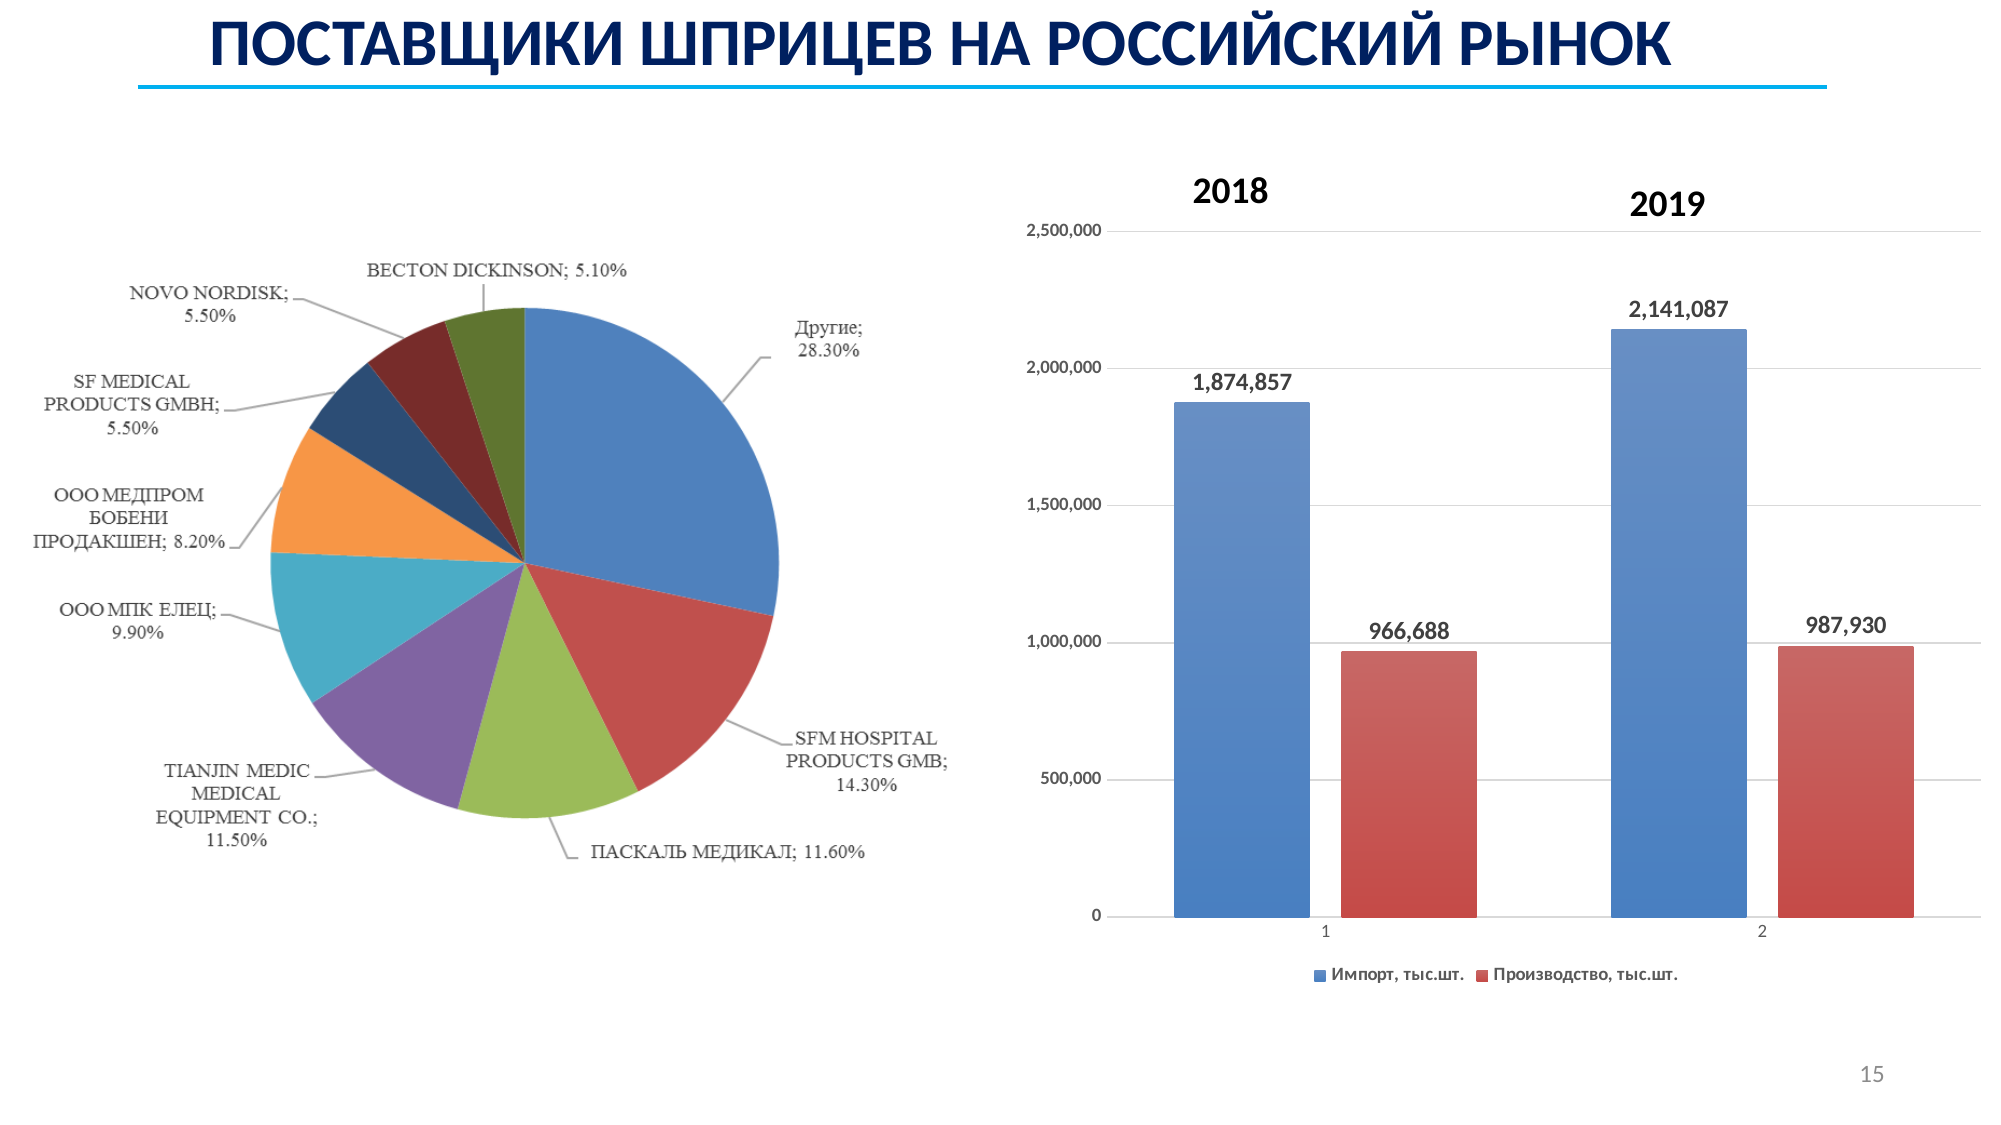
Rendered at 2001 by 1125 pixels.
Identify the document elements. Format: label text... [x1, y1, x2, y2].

text_box Поставщики шприцев на российский рынок [97, 0, 1787, 86]
text_box 2019 [1614, 171, 1721, 218]
text_box 2018 [1177, 158, 1284, 218]
chart [1011, 219, 1982, 992]
slide_number 15 [1433, 1042, 1900, 1103]
picture [0, 243, 1011, 882]
